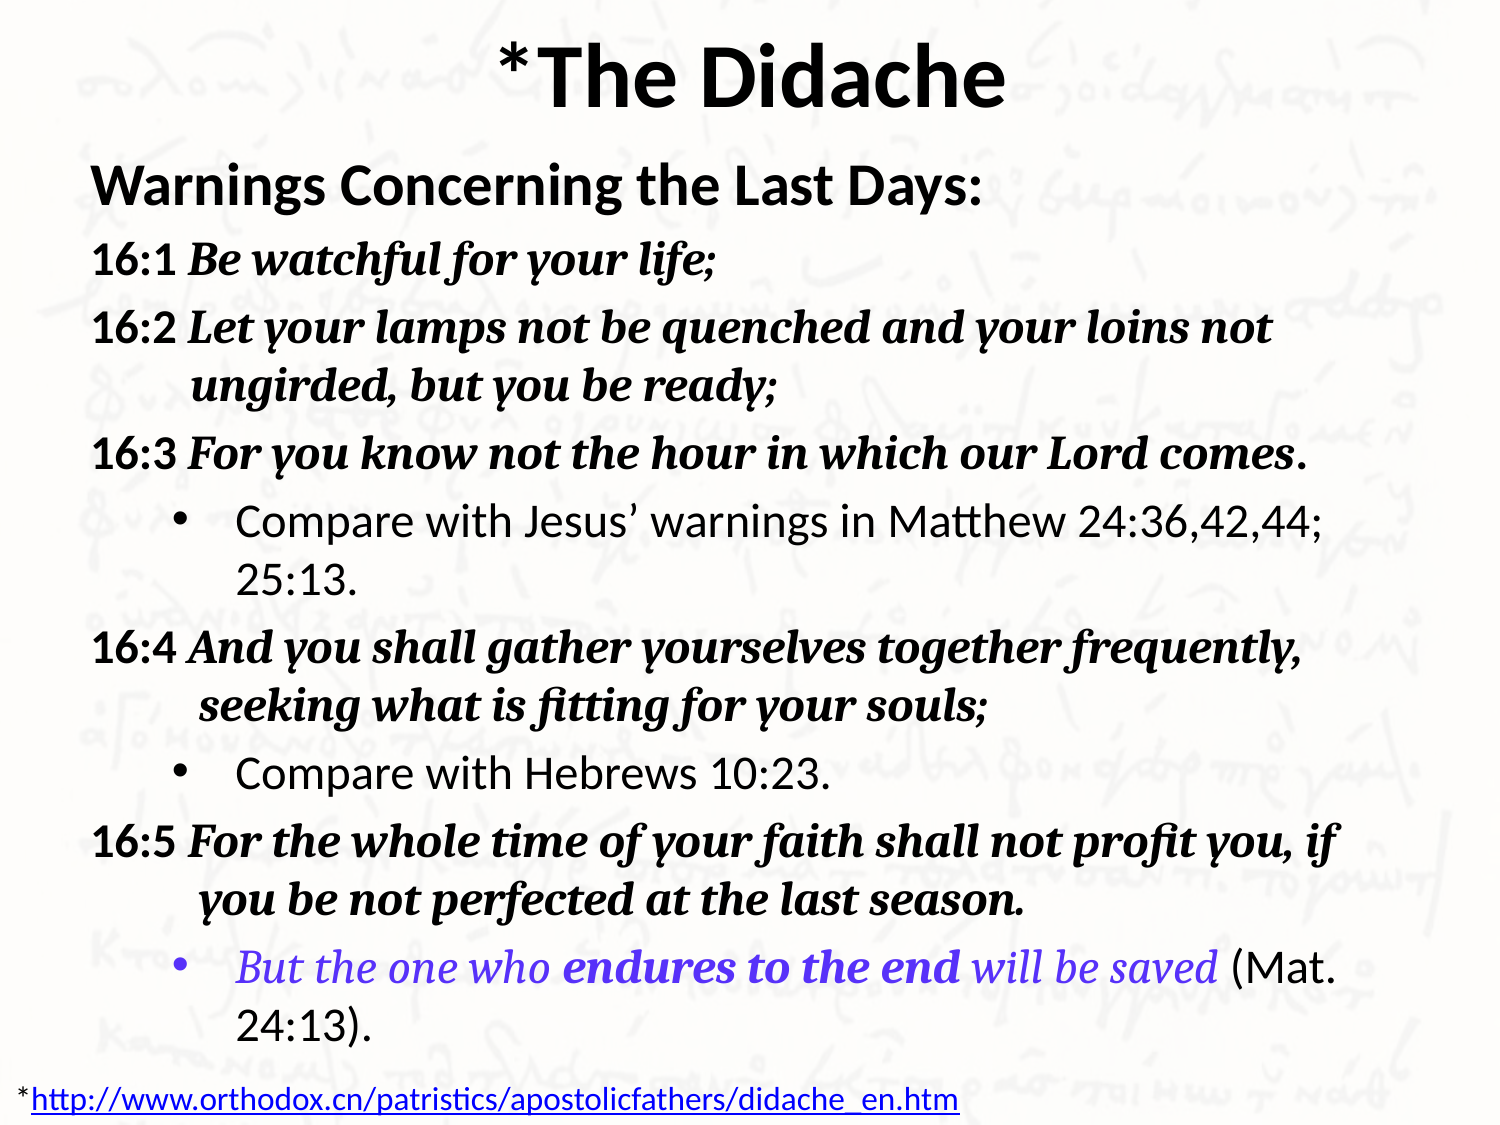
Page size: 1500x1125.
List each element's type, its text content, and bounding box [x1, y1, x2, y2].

list Warnings Concerning the Last Days: 16:1 Be watchful for your life; 16:2 Let your lamps not be quenched and your loins not ungirded, but you be ready; 16:3 For you know not the hour in which our Lord comes. Compare with Jesus’ warnings in Matthew 24:36,42,44; 25:13. 16:4 And you shall gather yourselves together frequently, seeking what is fitting for your souls; Compare with Hebrews 10:23. 16:5 For the whole time of your faith shall not profit you, if you be not perfected at the last season. But the one who endures to the end will be saved (Mat. 24:13). [75, 137, 1425, 1063]
title *The Didache [0, 4, 1500, 138]
text_box *http://www.orthodox.cn/patristics/apostolicfathers/didache_en.htm [0, 1069, 1500, 1125]
